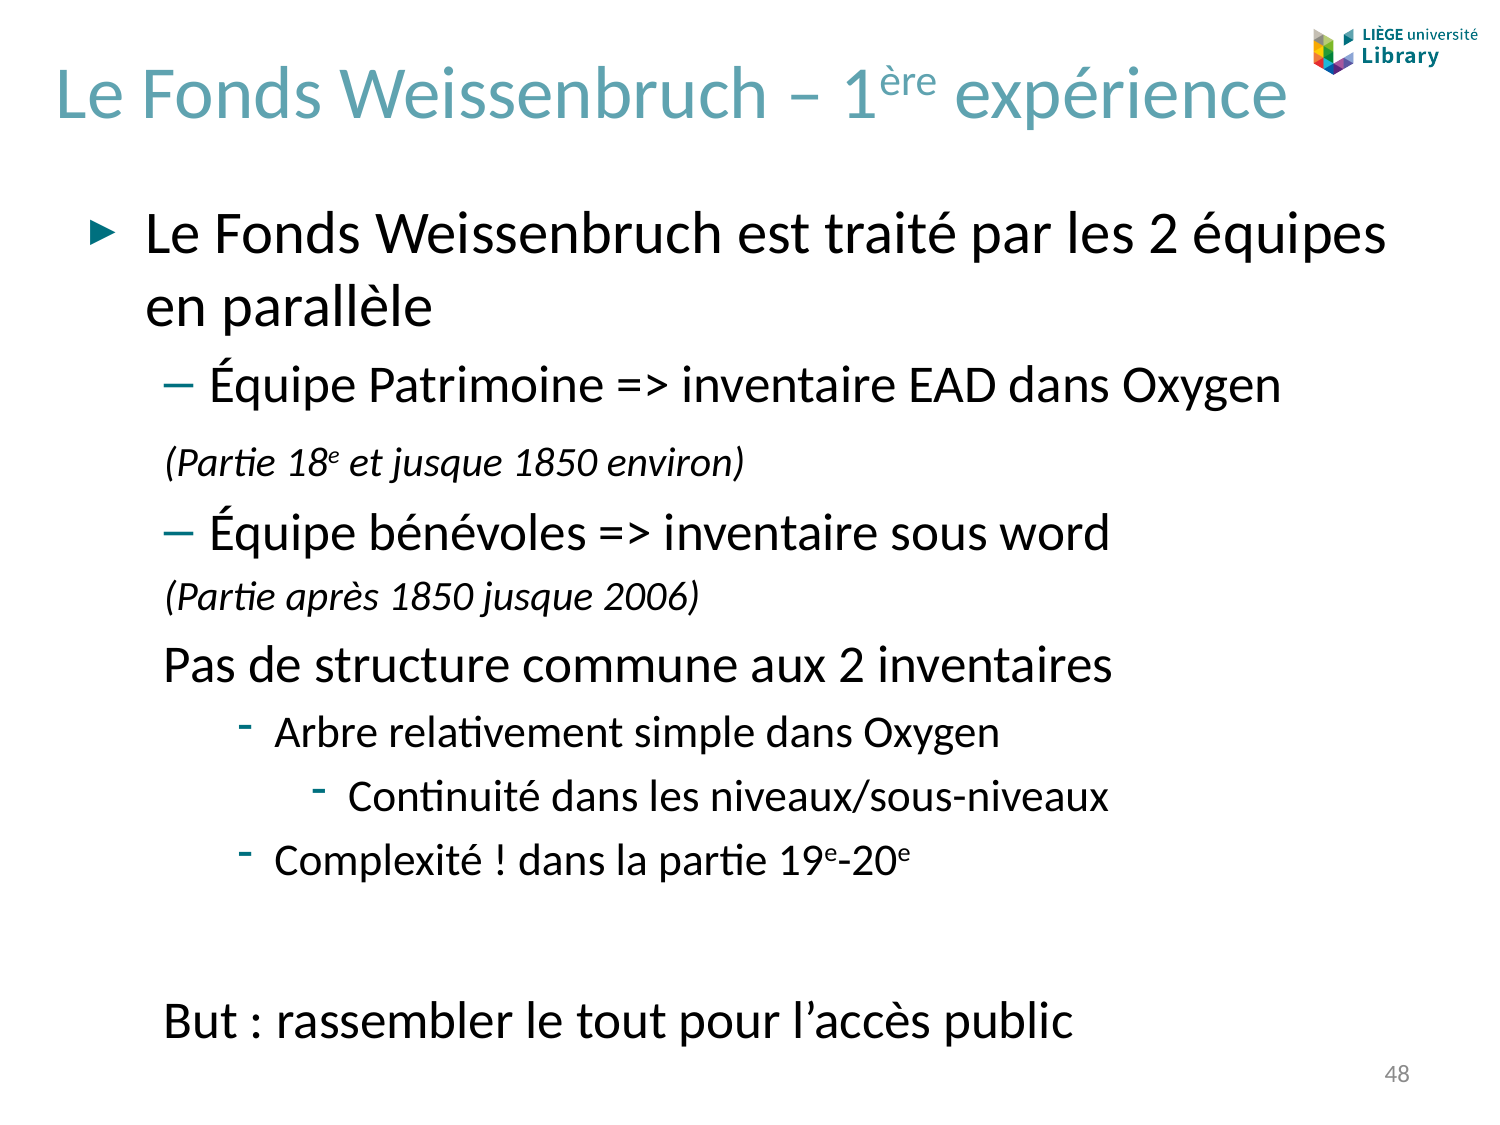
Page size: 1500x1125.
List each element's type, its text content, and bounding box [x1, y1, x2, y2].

picture [1296, 11, 1495, 93]
list Le Fonds Weissenbruch est traité par les 2 équipes en parallèle Équipe Patrimoine => inventaire EAD dans Oxygen (Partie 18e et jusque 1850 environ) Équipe bénévoles => inventaire sous word (Partie après 1850 jusque 2006) Pas de structure commune aux 2 inventaires Arbre relativement simple dans Oxygen Continuité dans les niveaux/sous-niveaux Complexité ! dans la partie 19e-20e But : rassembler le tout pour l’accès public [75, 185, 1425, 1062]
slide_number 48 [1074, 1042, 1425, 1103]
title Le Fonds Weissenbruch – 1ère expérience [40, 37, 1391, 140]
